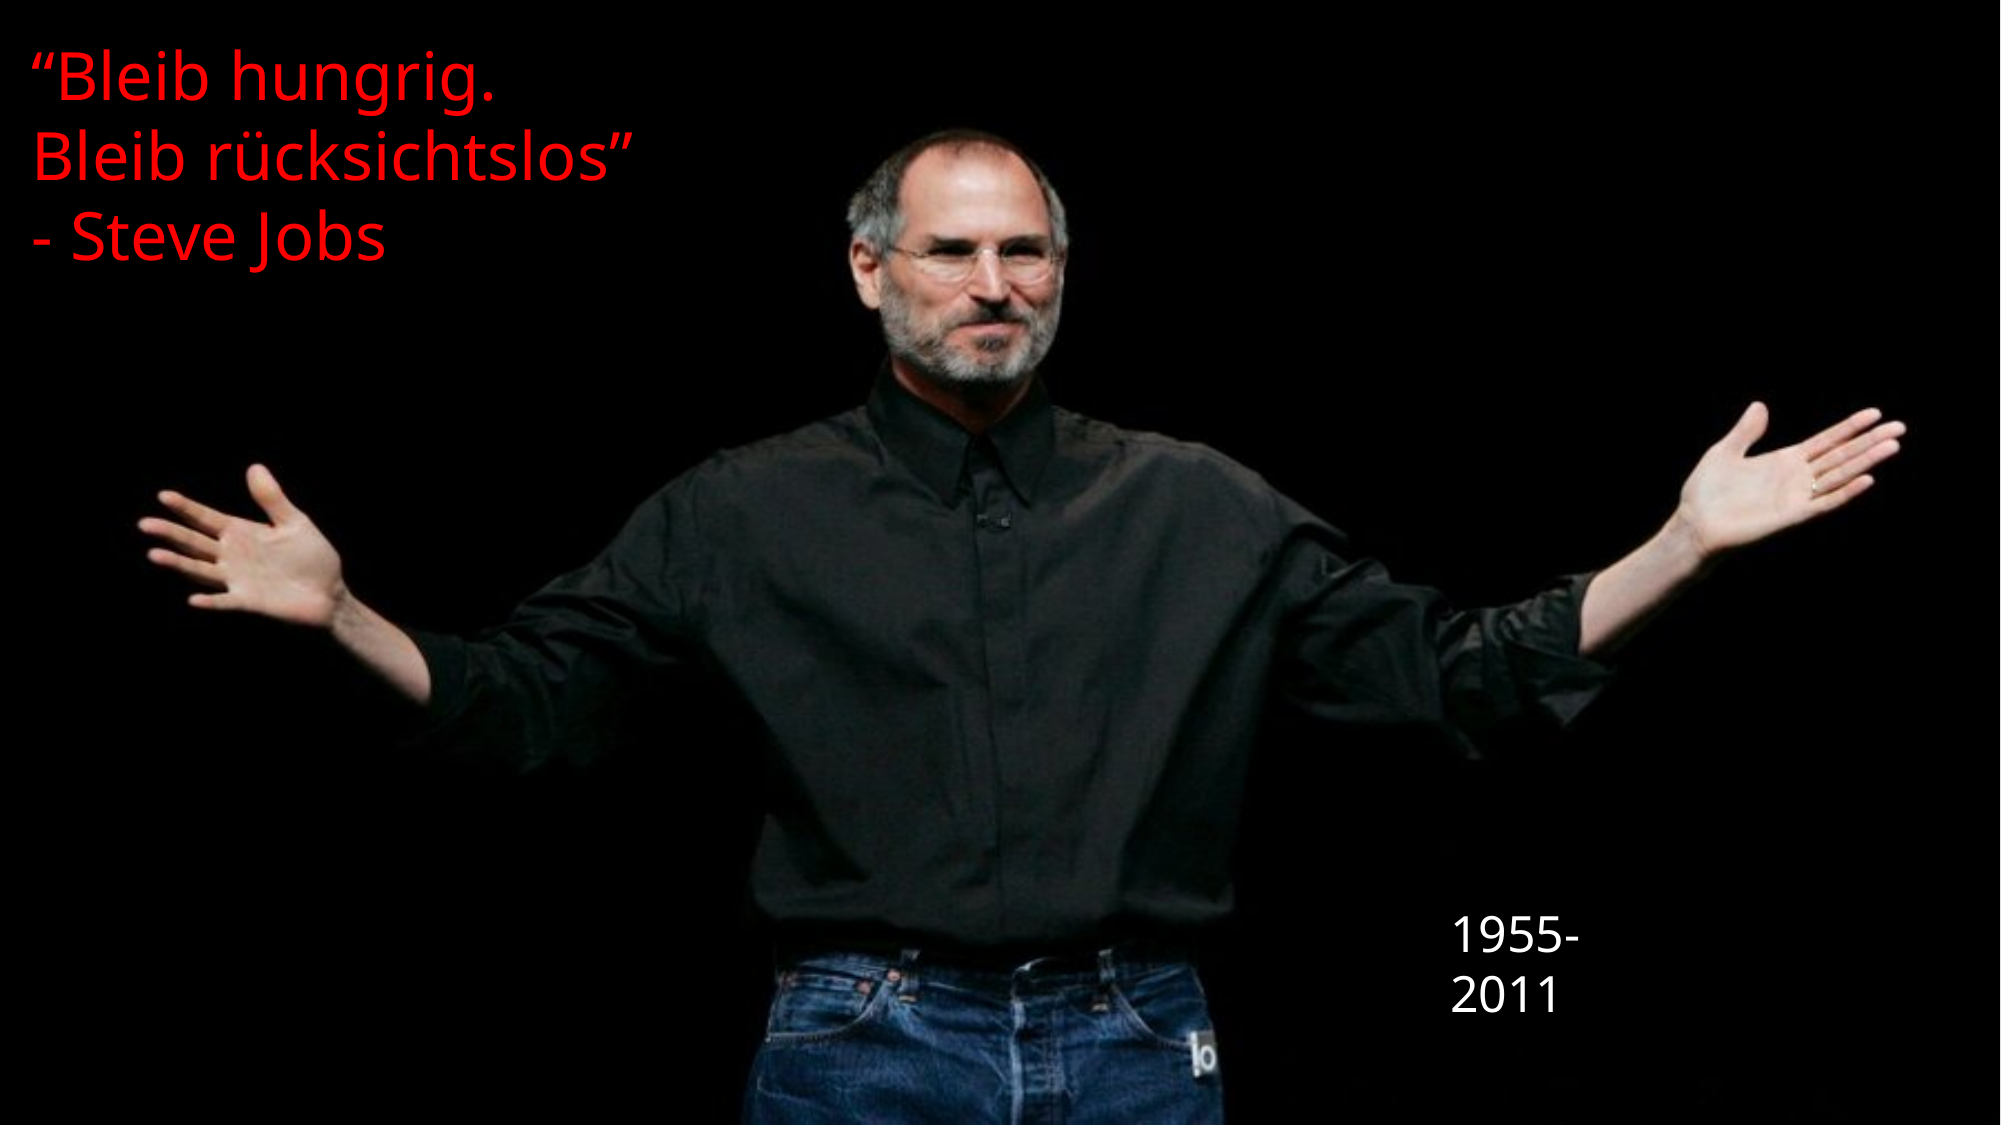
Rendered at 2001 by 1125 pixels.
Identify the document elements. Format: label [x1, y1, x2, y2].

list [0, 0, 2000, 1125]
